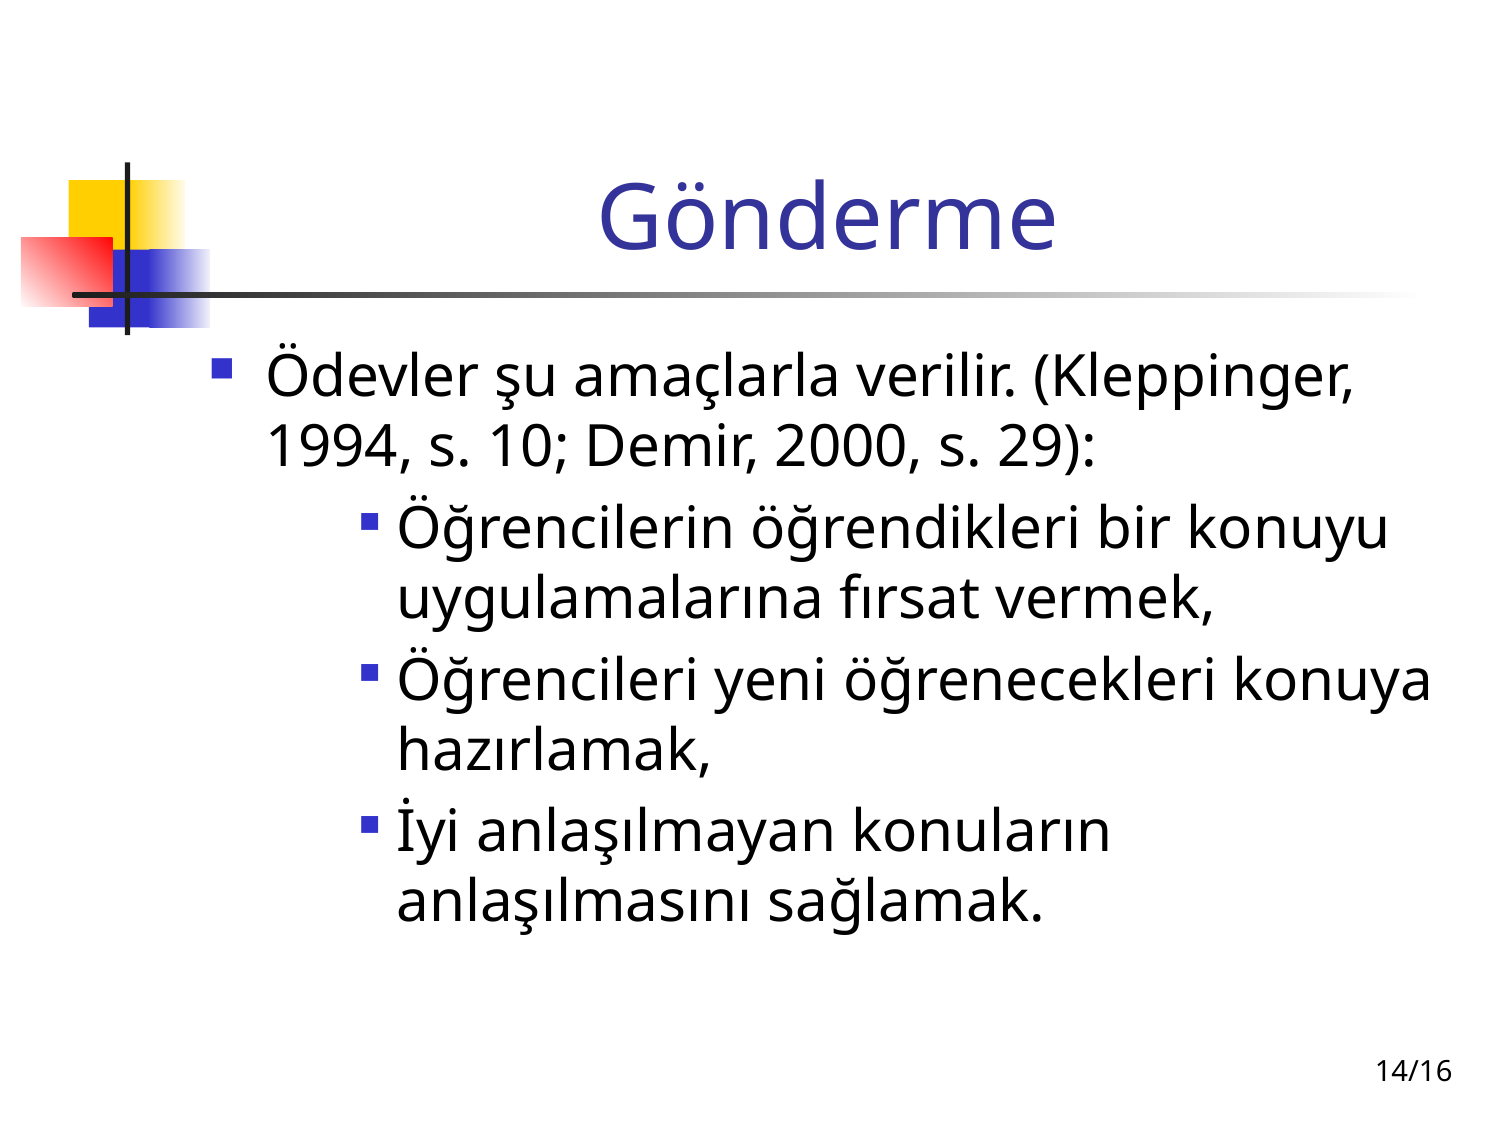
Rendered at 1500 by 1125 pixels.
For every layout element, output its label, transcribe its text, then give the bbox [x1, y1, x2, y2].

list Ödevler şu amaçlarla verilir. (Kleppinger, 1994, s. 10; Demir, 2000, s. 29): Öğrencilerin öğrendikleri bir konuyu uygulamalarına fırsat vermek, Öğrencileri yeni öğrenecekleri konuya hazırlamak, İyi anlaşılmayan konuların anlaşılmasını sağlamak. [193, 331, 1469, 1006]
slide_number 14/16 [1155, 1024, 1468, 1100]
title Gönderme [188, 35, 1468, 275]
